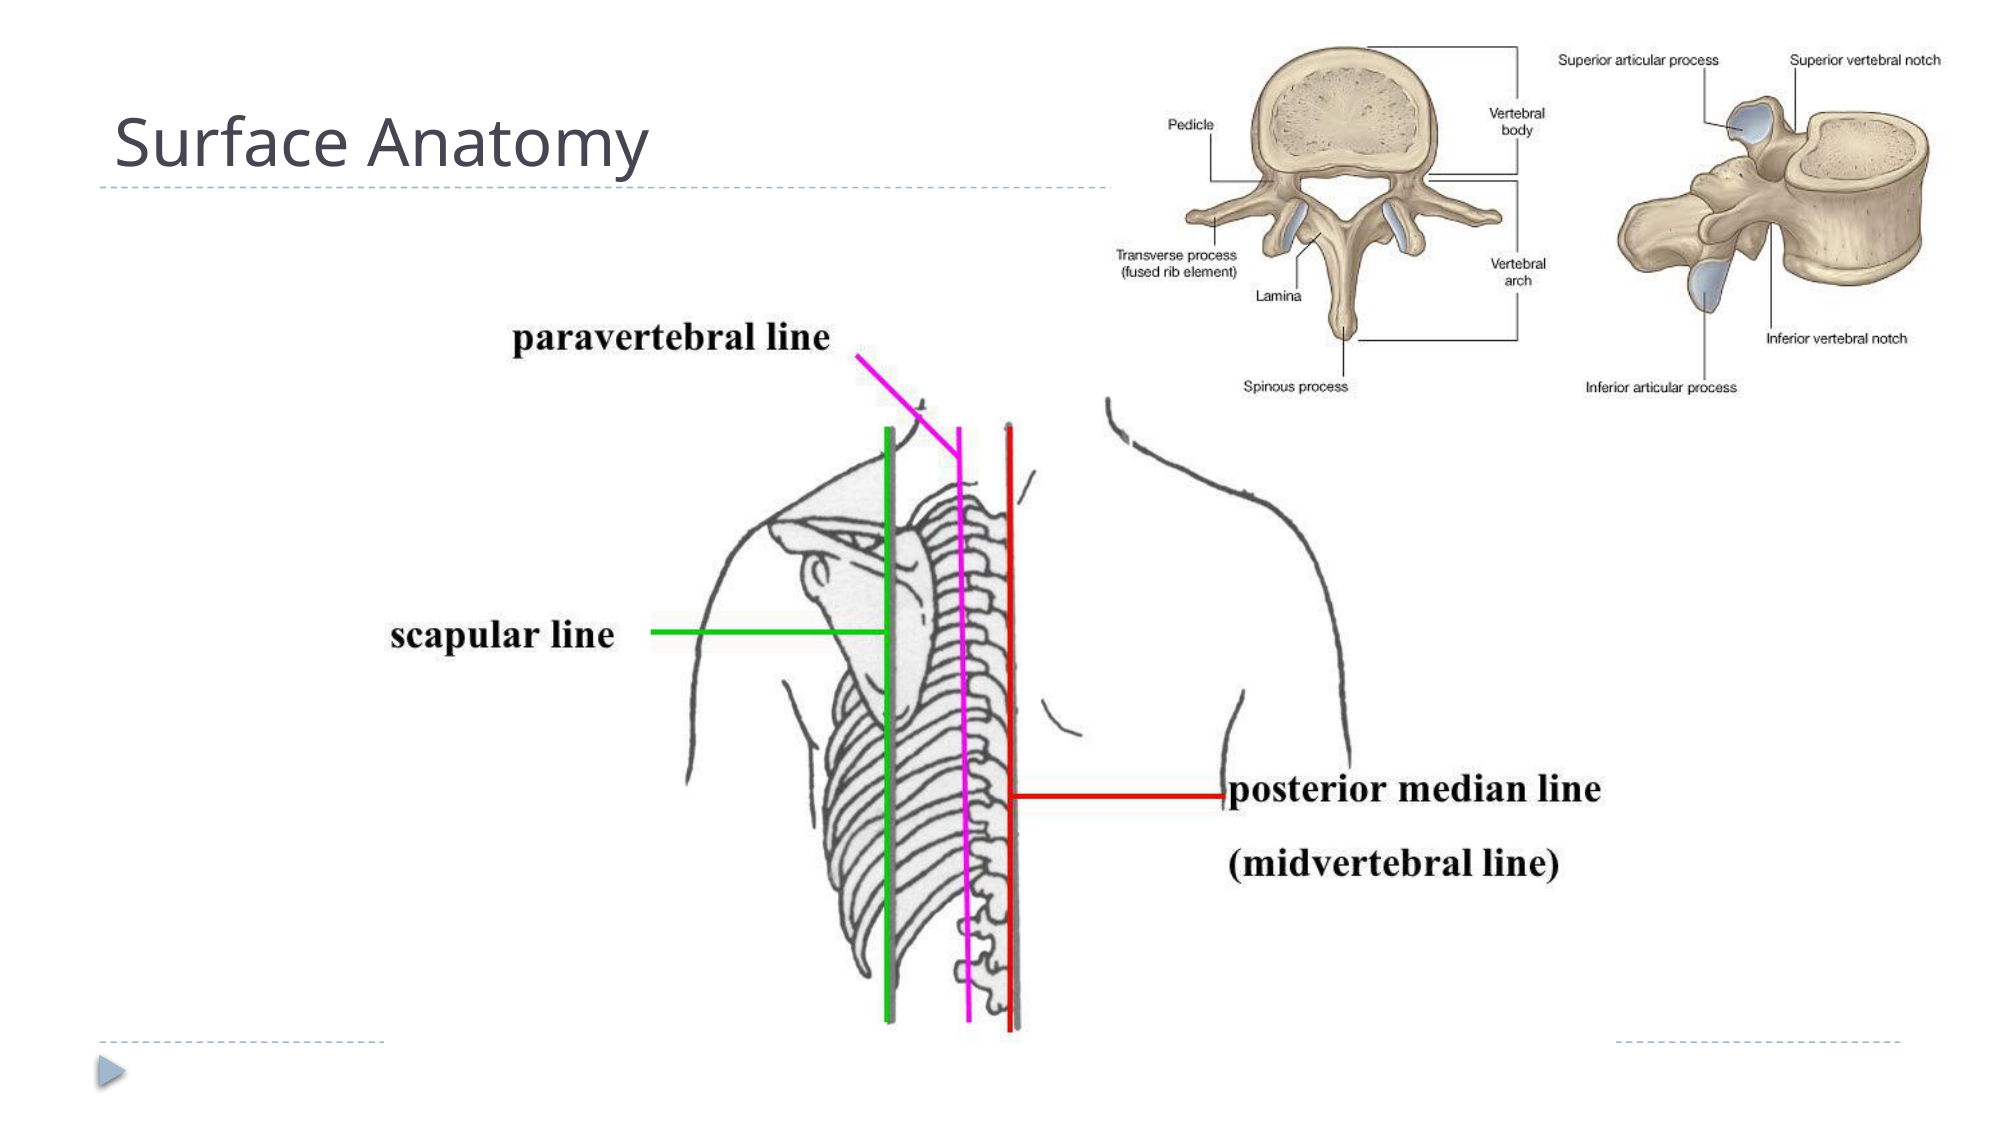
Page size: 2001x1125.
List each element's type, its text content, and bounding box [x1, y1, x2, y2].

title Surface Anatomy [99, 37, 1105, 188]
picture [383, 25, 1949, 1125]
